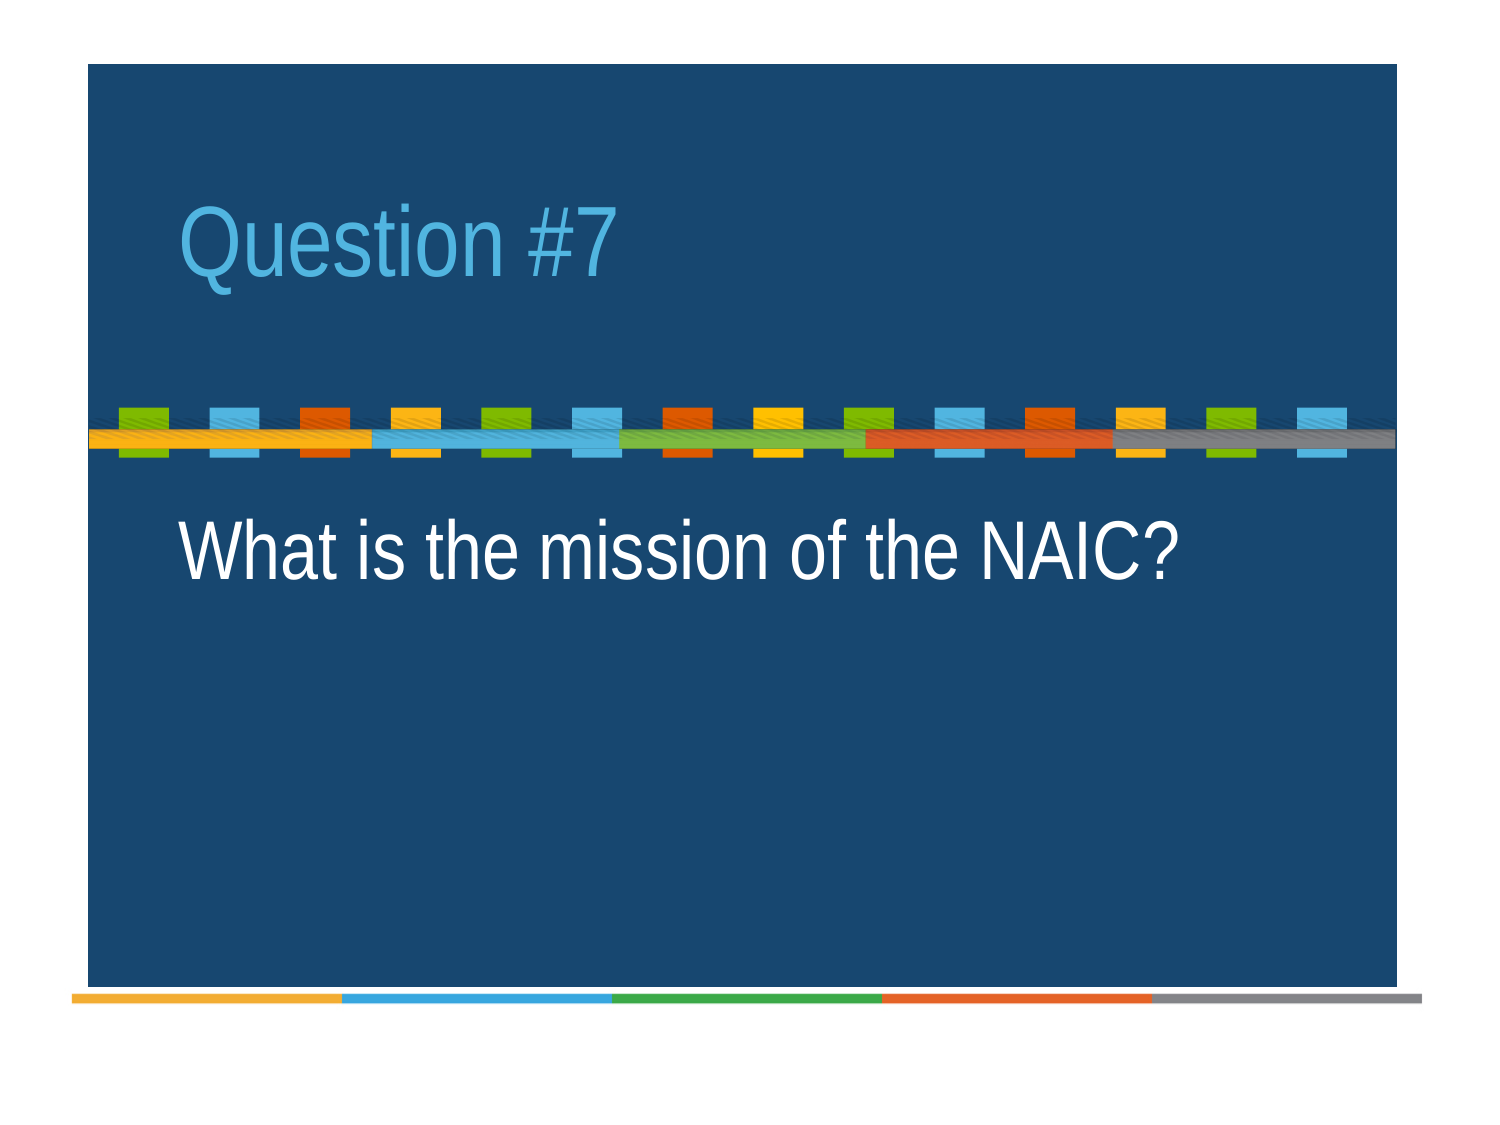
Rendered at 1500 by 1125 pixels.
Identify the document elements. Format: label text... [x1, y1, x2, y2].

picture [0, 64, 1500, 1014]
text_box Question #7 What is the mission of the NAIC? [163, 168, 1275, 804]
